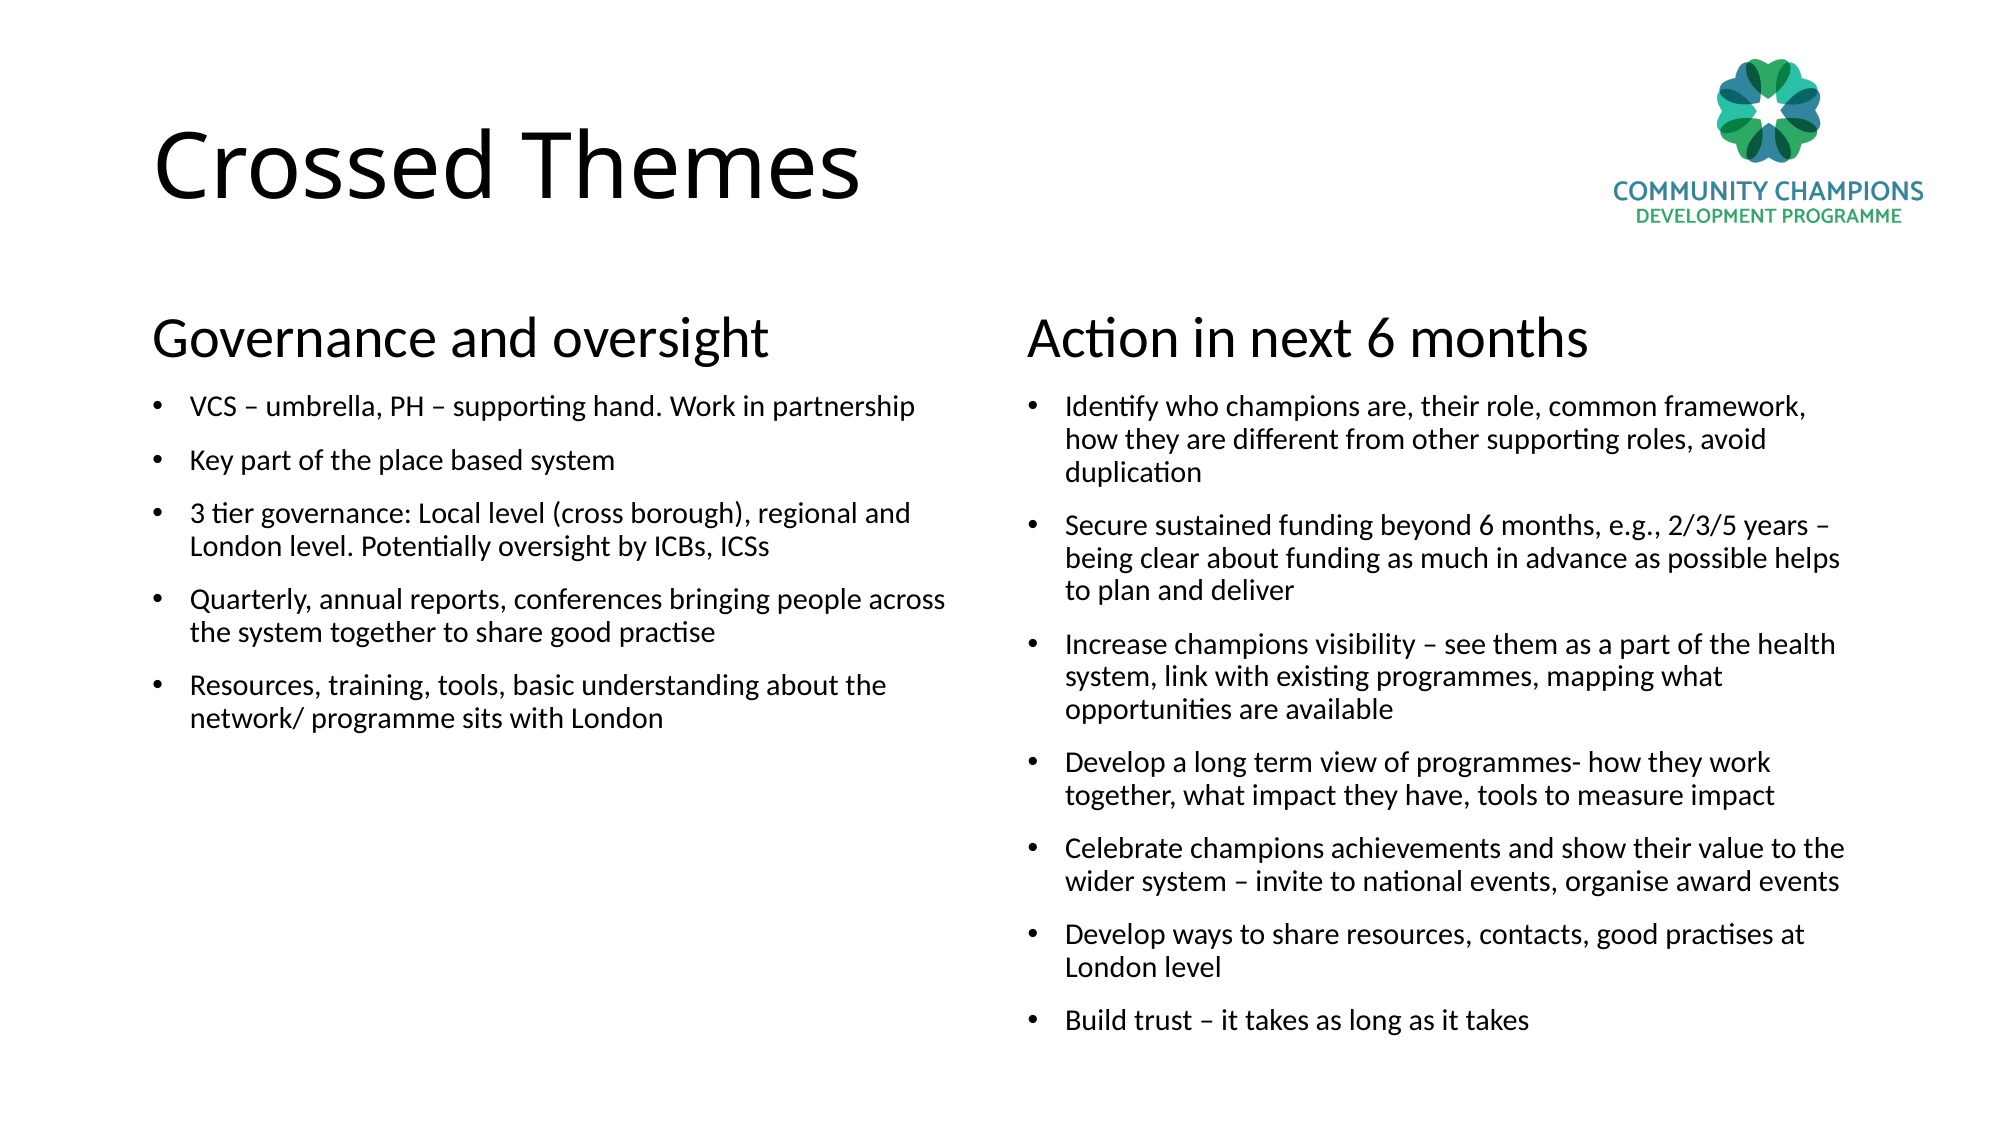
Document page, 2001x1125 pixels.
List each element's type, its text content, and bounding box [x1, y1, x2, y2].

title Crossed Themes [137, 59, 1863, 278]
picture [1863, 59, 1923, 223]
list Governance and oversight VCS – umbrella, PH – supporting hand. Work in partnership Key part of the place based system 3 tier governance: Local level (cross borough), regional and London level. Potentially oversight by ICBs, ICSs Quarterly, annual reports, conferences bringing people across the system together to share good practise Resources, training, tools, basic understanding about the network/ programme sits with London [137, 299, 988, 1014]
list Action in next 6 months Identify who champions are, their role, common framework, how they are different from other supporting roles, avoid duplication Secure sustained funding beyond 6 months, e.g., 2/3/5 years – being clear about funding as much in advance as possible helps to plan and deliver Increase champions visibility – see them as a part of the health system, link with existing programmes, mapping what opportunities are available Develop a long term view of programmes- how they work together, what impact they have, tools to measure impact Celebrate champions achievements and show their value to the wider system – invite to national events, organise award events Develop ways to share resources, contacts, good practises at London level Build trust – it takes as long as it takes [1012, 299, 1863, 1014]
